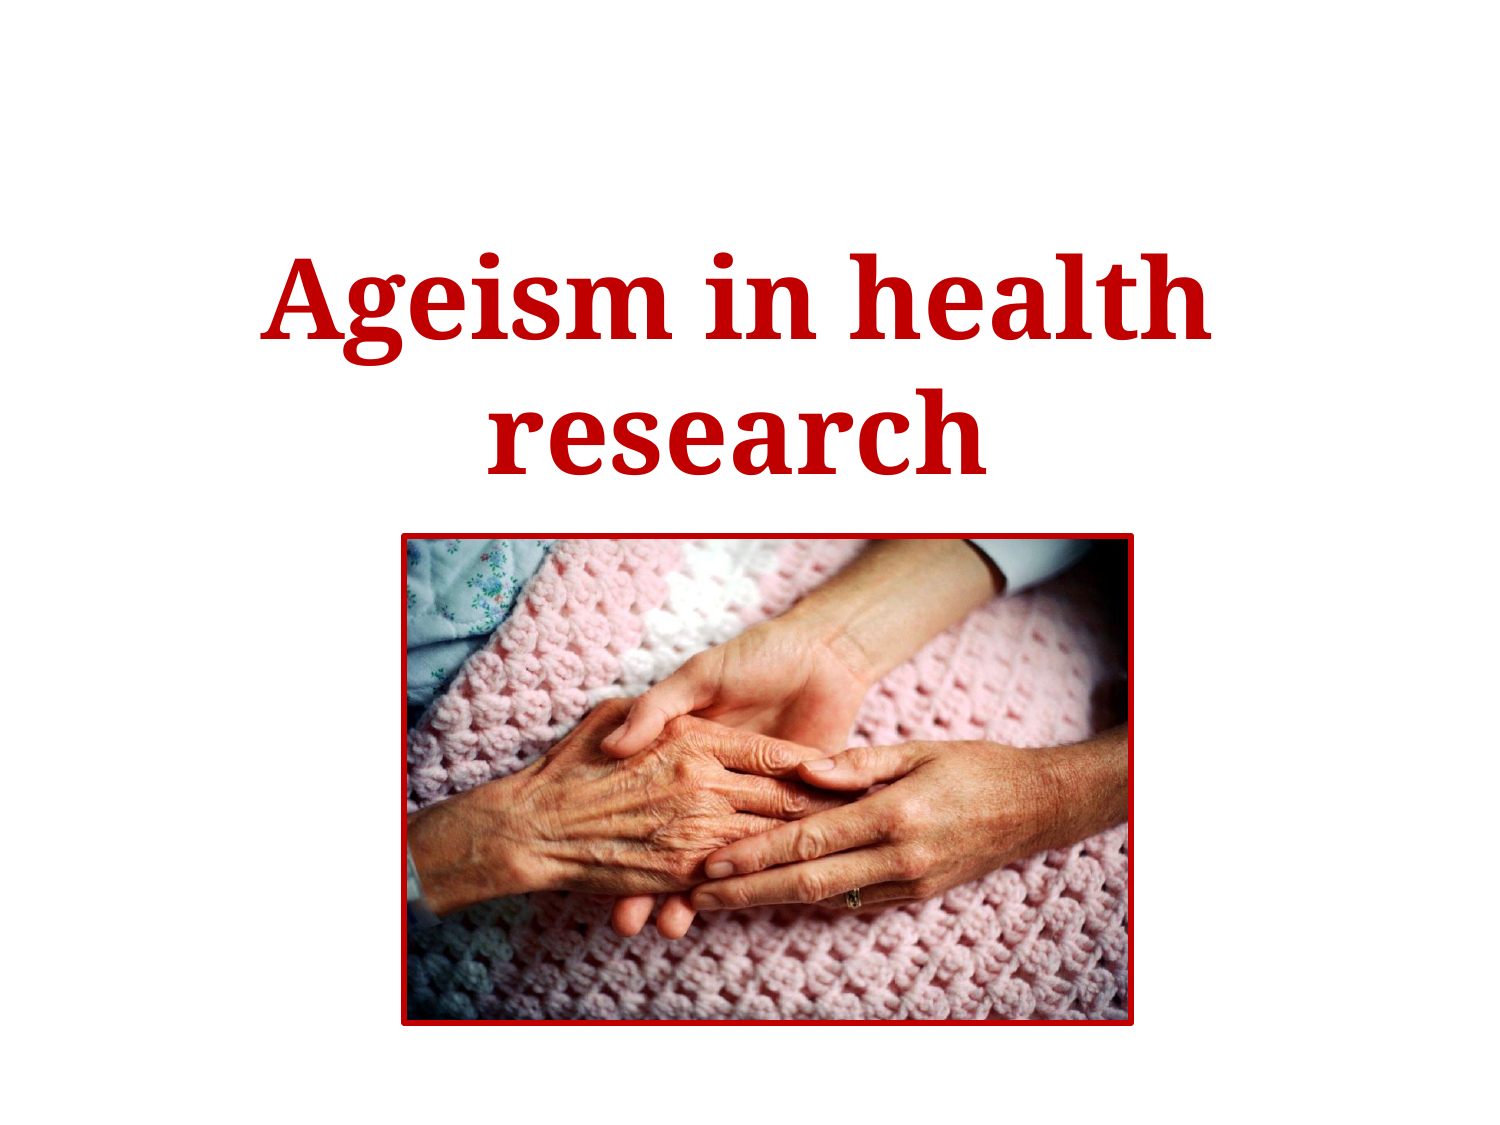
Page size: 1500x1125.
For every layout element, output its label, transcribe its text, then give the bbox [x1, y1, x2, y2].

picture [407, 538, 1129, 1020]
text_box Ageism in health research [123, 219, 1353, 505]
